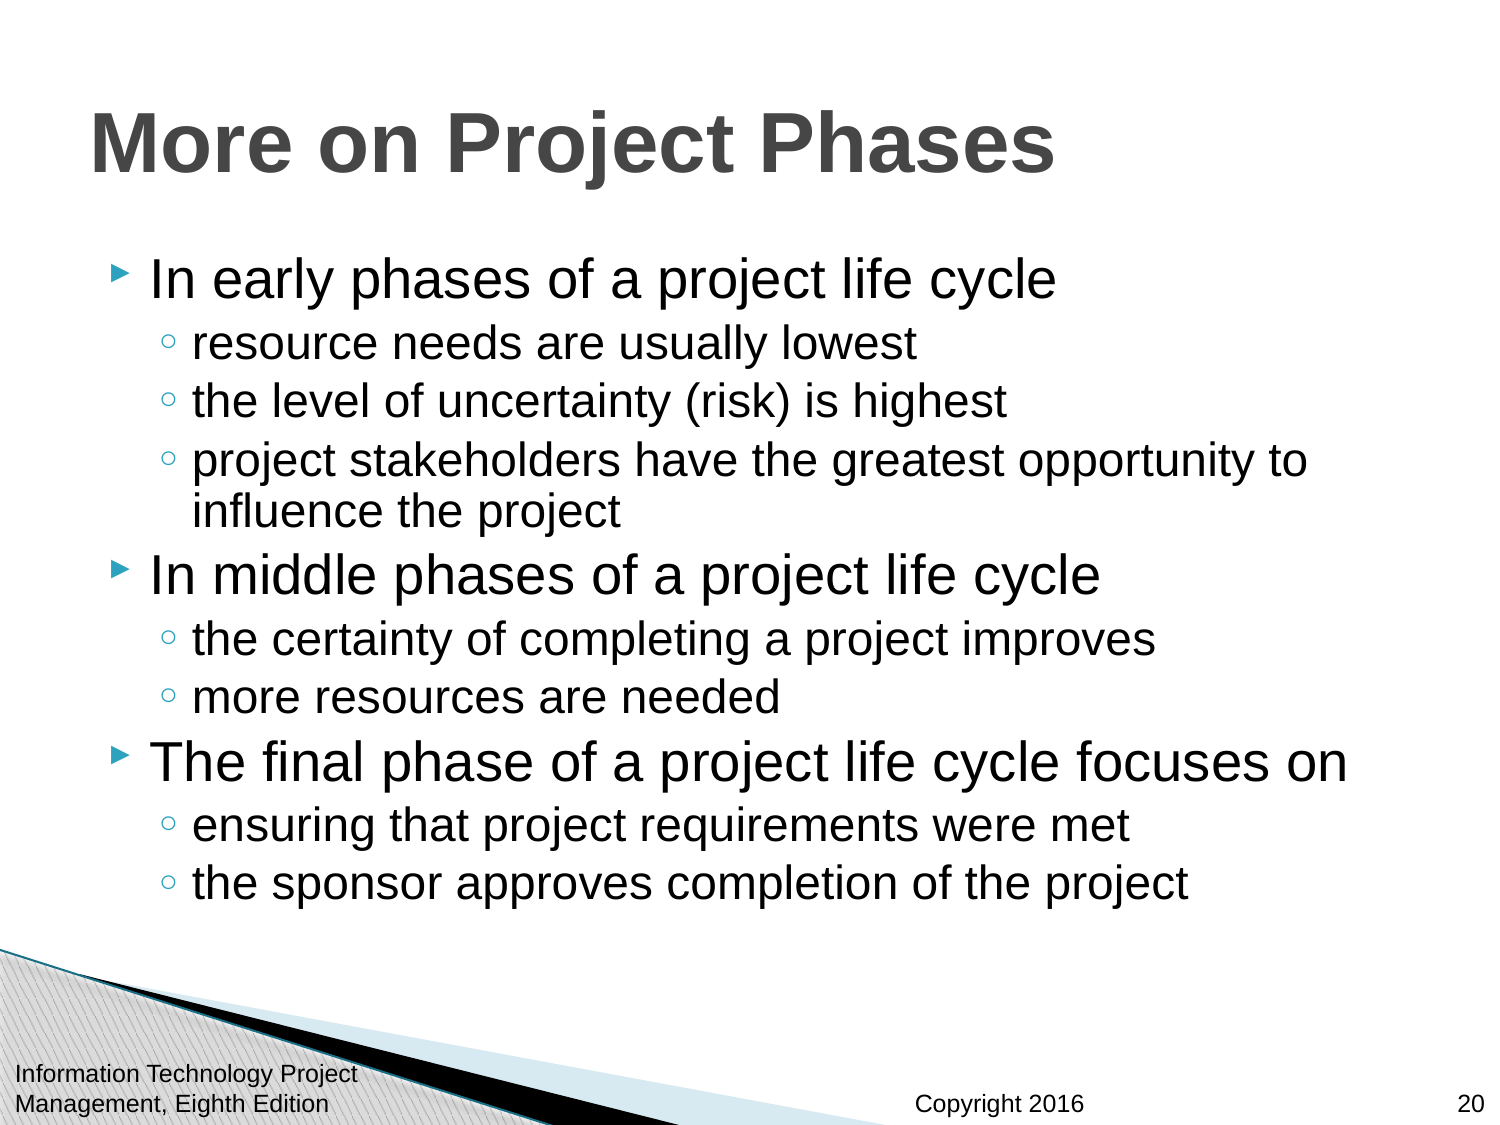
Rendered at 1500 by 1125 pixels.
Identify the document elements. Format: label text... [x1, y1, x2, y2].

title More on Project Phases [75, 45, 1425, 233]
footer Information Technology Project Management, Eighth Edition [0, 1065, 425, 1125]
list In early phases of a project life cycle resource needs are usually lowest the level of uncertainty (risk) is highest project stakeholders have the greatest opportunity to influence the project In middle phases of a project life cycle the certainty of completing a project improves more resources are needed The final phase of a project life cycle focuses on ensuring that project requirements were met the sponsor approves completion of the project [74, 242, 1426, 986]
slide_number 20 [1408, 1065, 1500, 1125]
